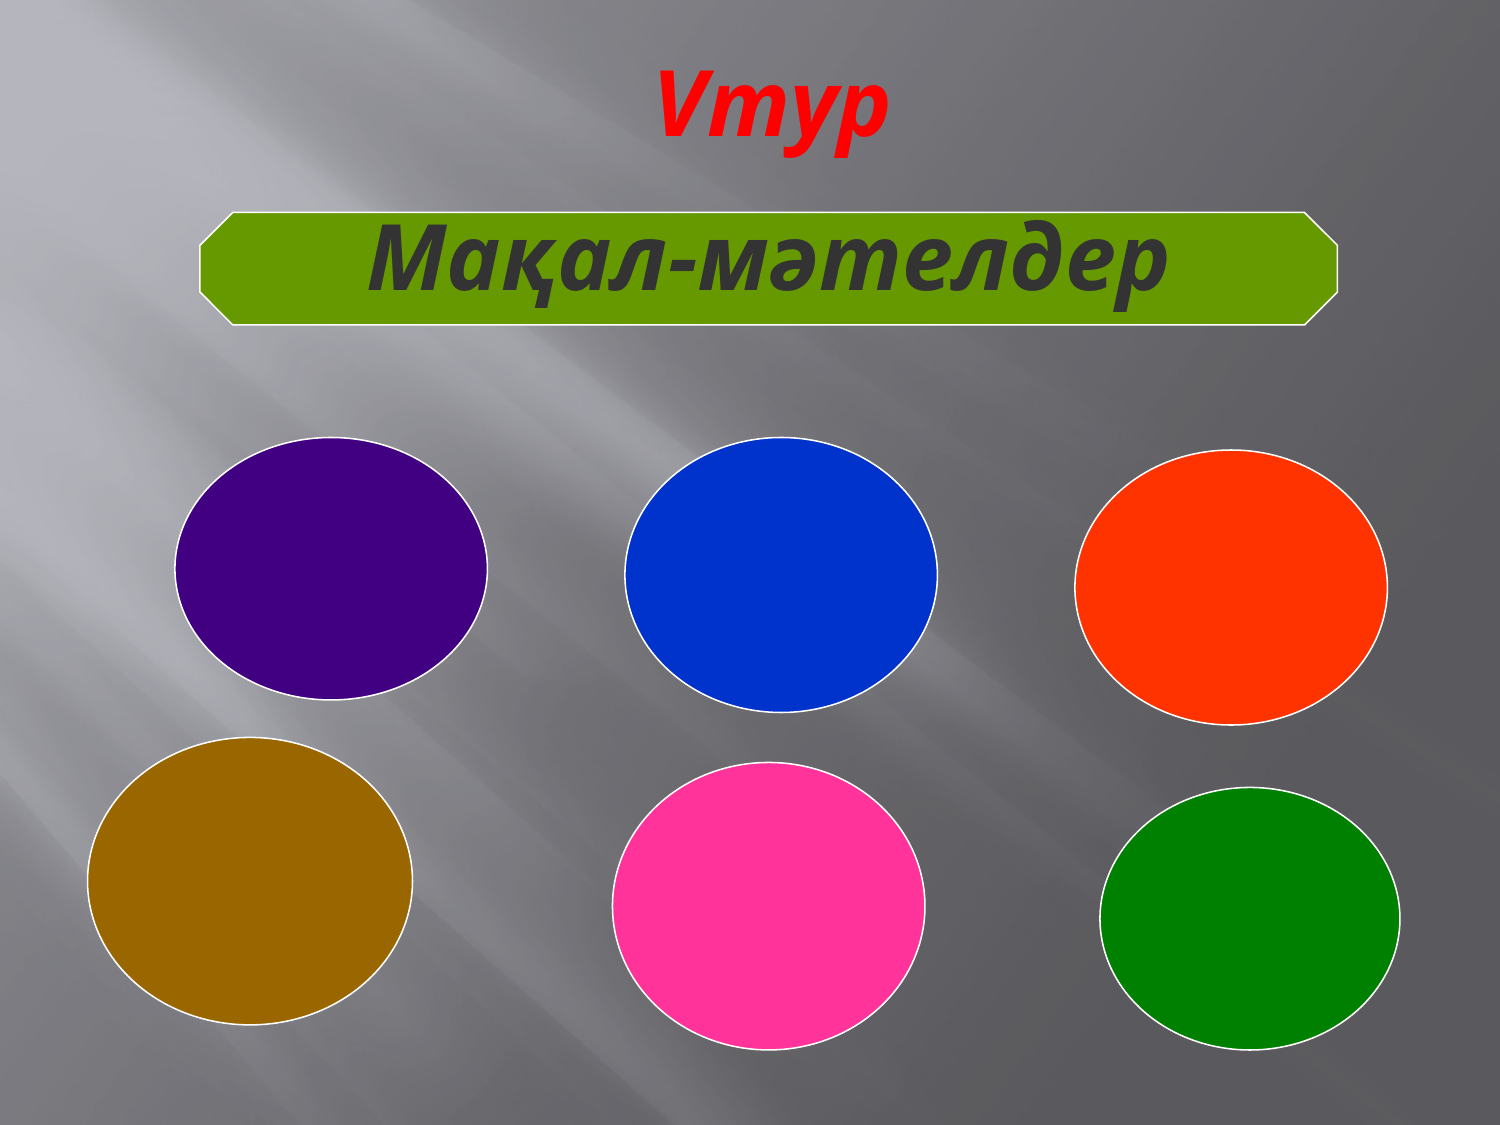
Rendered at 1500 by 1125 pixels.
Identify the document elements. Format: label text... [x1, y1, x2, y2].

text_box [612, 762, 925, 1050]
text_box [1099, 787, 1400, 1051]
text_box Мақал-мәтелдер [199, 212, 1338, 325]
text_box Vтур [62, 37, 1459, 163]
text_box [87, 737, 413, 1025]
text_box [624, 437, 938, 713]
text_box [1074, 450, 1388, 726]
text_box [174, 437, 488, 700]
